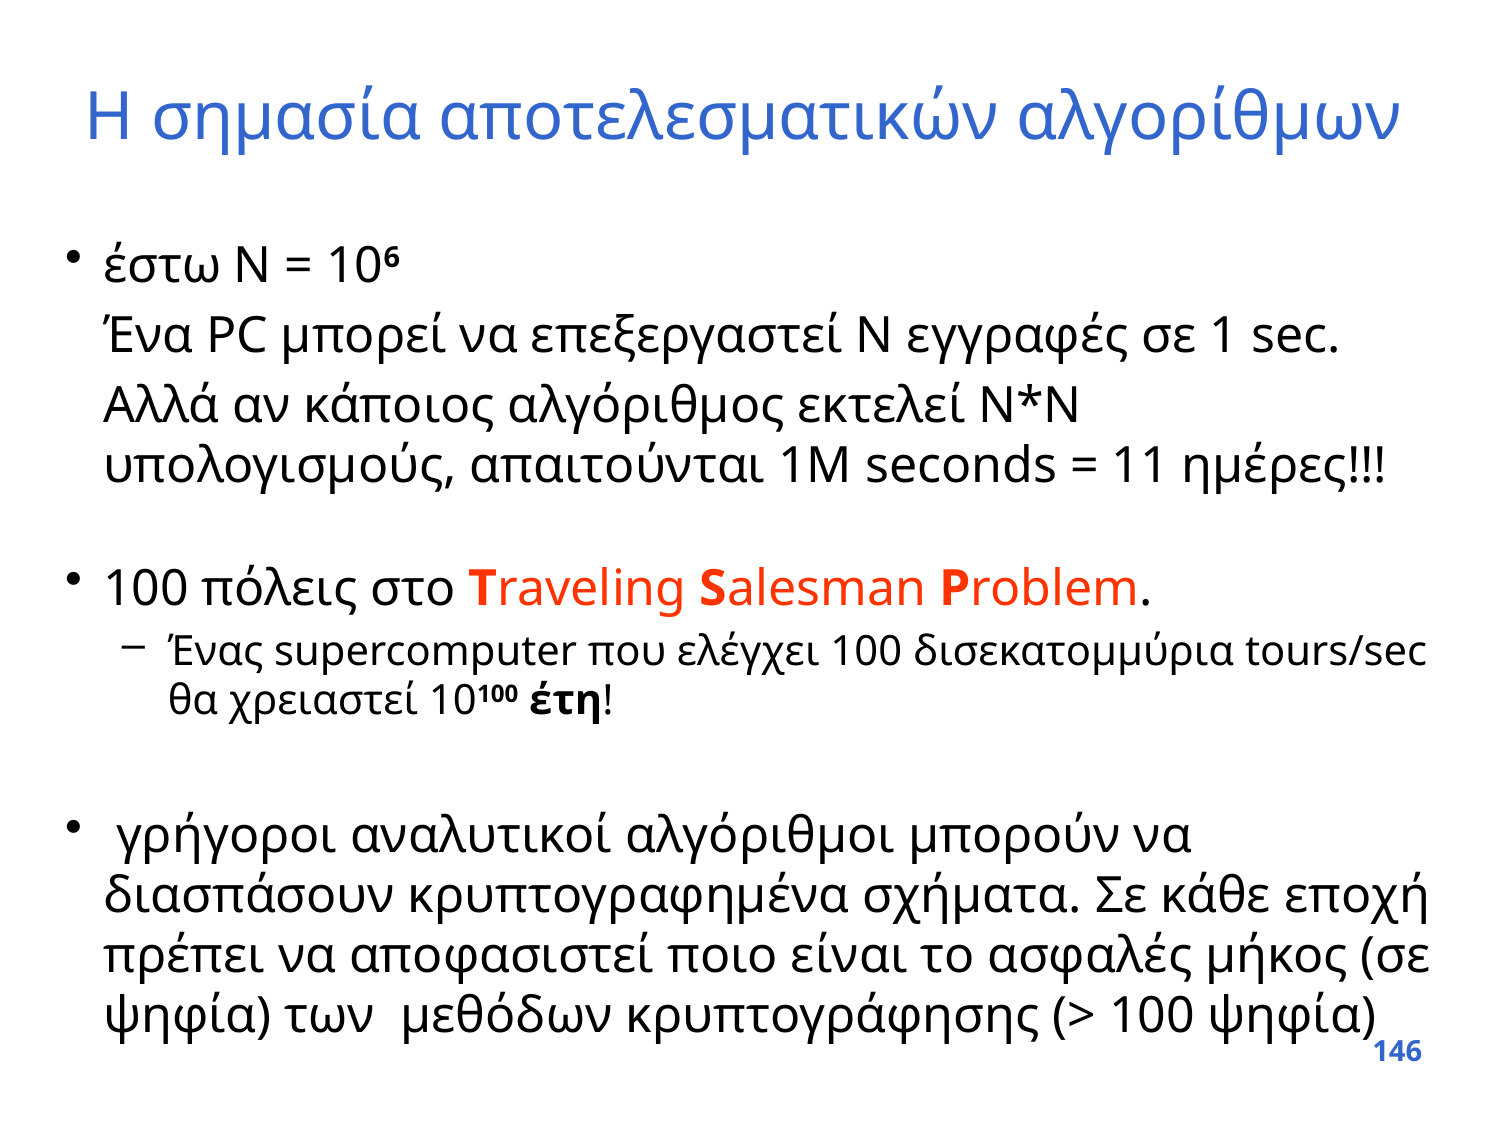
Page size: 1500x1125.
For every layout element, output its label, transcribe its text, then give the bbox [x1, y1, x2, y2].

title Η σημασία αποτελεσματικών αλγορίθμων [50, 50, 1438, 175]
slide_number 146 [1249, 1024, 1438, 1101]
list έστω N = 106 Ένα PC μπορεί να επεξεργαστεί N εγγραφές σε 1 sec. Αλλά αν κάποιος αλγόριθμος εκτελεί N*N υπολογισμούς, απαιτούνται 1M seconds = 11 ημέρες!!! 100 πόλεις στο Traveling Salesman Problem. Ένας supercomputer που ελέγχει 100 δισεκατομμύρια tours/sec θα χρειαστεί 10100 έτη! γρήγοροι αναλυτικοί αλγόριθμοι μπορούν να διασπάσουν κρυπτογραφημένα σχήματα. Σε κάθε εποχή πρέπει να αποφασιστεί ποιο είναι το ασφαλές μήκος (σε ψηφία) των μεθόδων κρυπτογράφησης (> 100 ψηφία) [50, 224, 1450, 1000]
